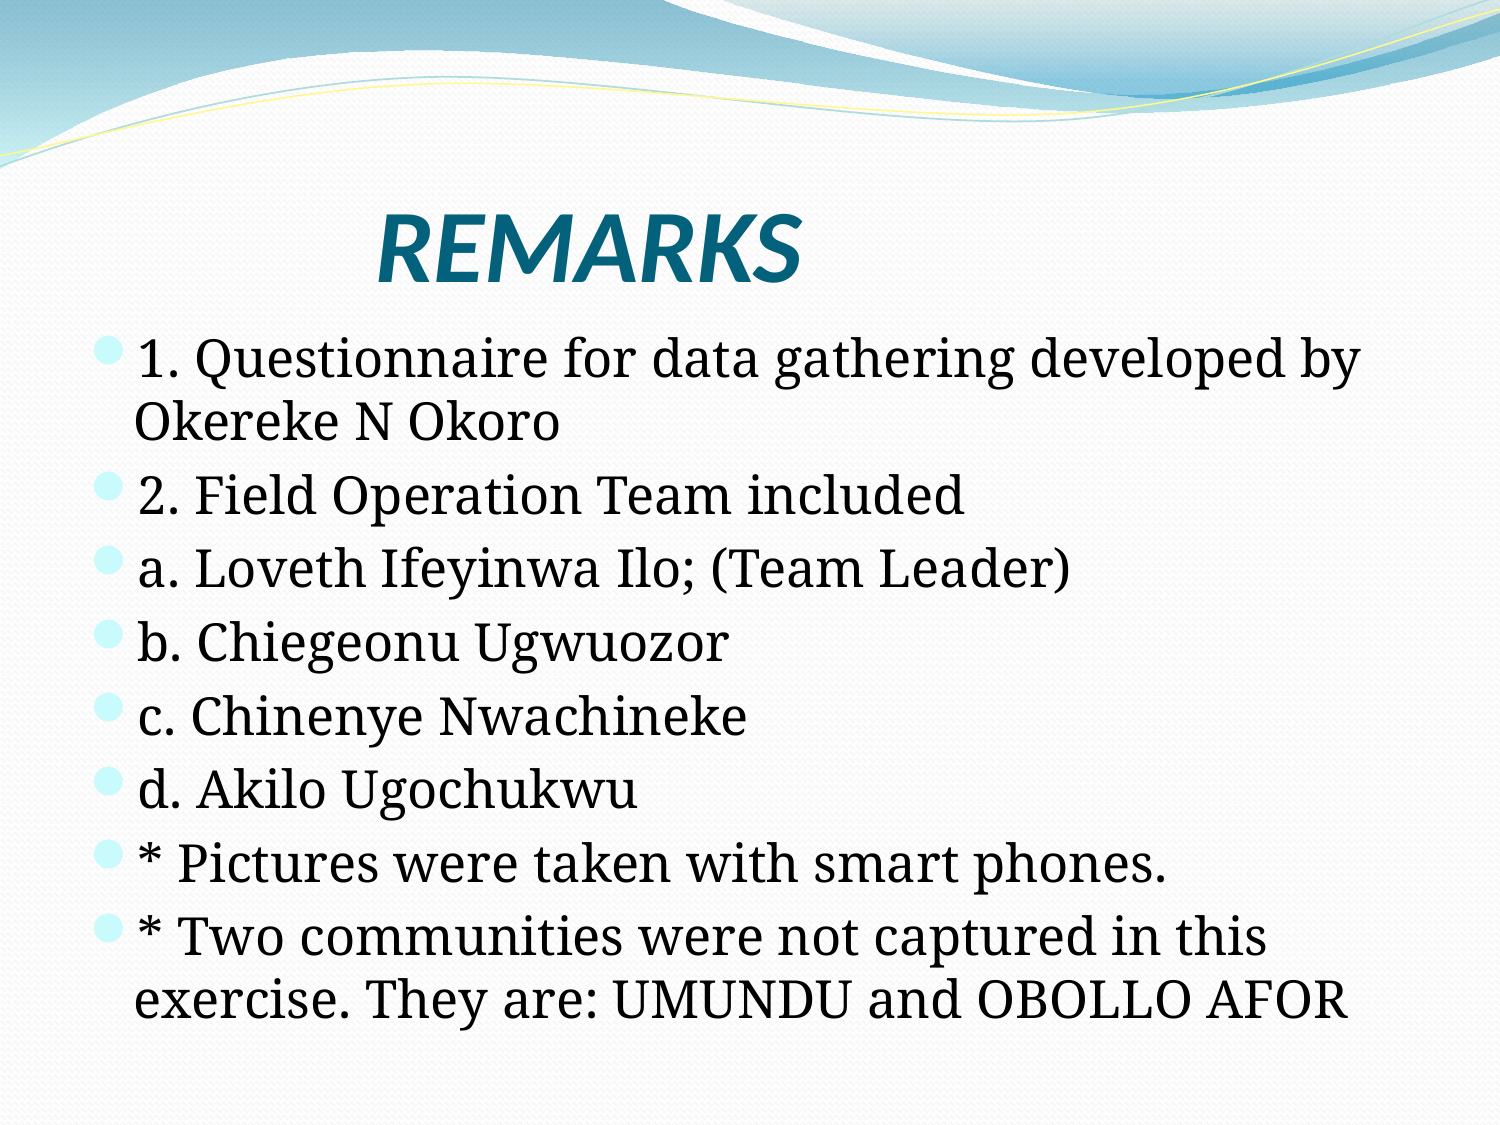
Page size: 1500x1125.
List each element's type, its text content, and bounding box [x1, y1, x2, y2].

title REMARKS [75, 115, 1425, 303]
list 1. Questionnaire for data gathering developed by Okereke N Okoro 2. Field Operation Team included a. Loveth Ifeyinwa Ilo; (Team Leader) b. Chiegeonu Ugwuozor c. Chinenye Nwachineke d. Akilo Ugochukwu * Pictures were taken with smart phones. * Two communities were not captured in this exercise. They are: UMUNDU and OBOLLO AFOR [75, 317, 1425, 1038]
